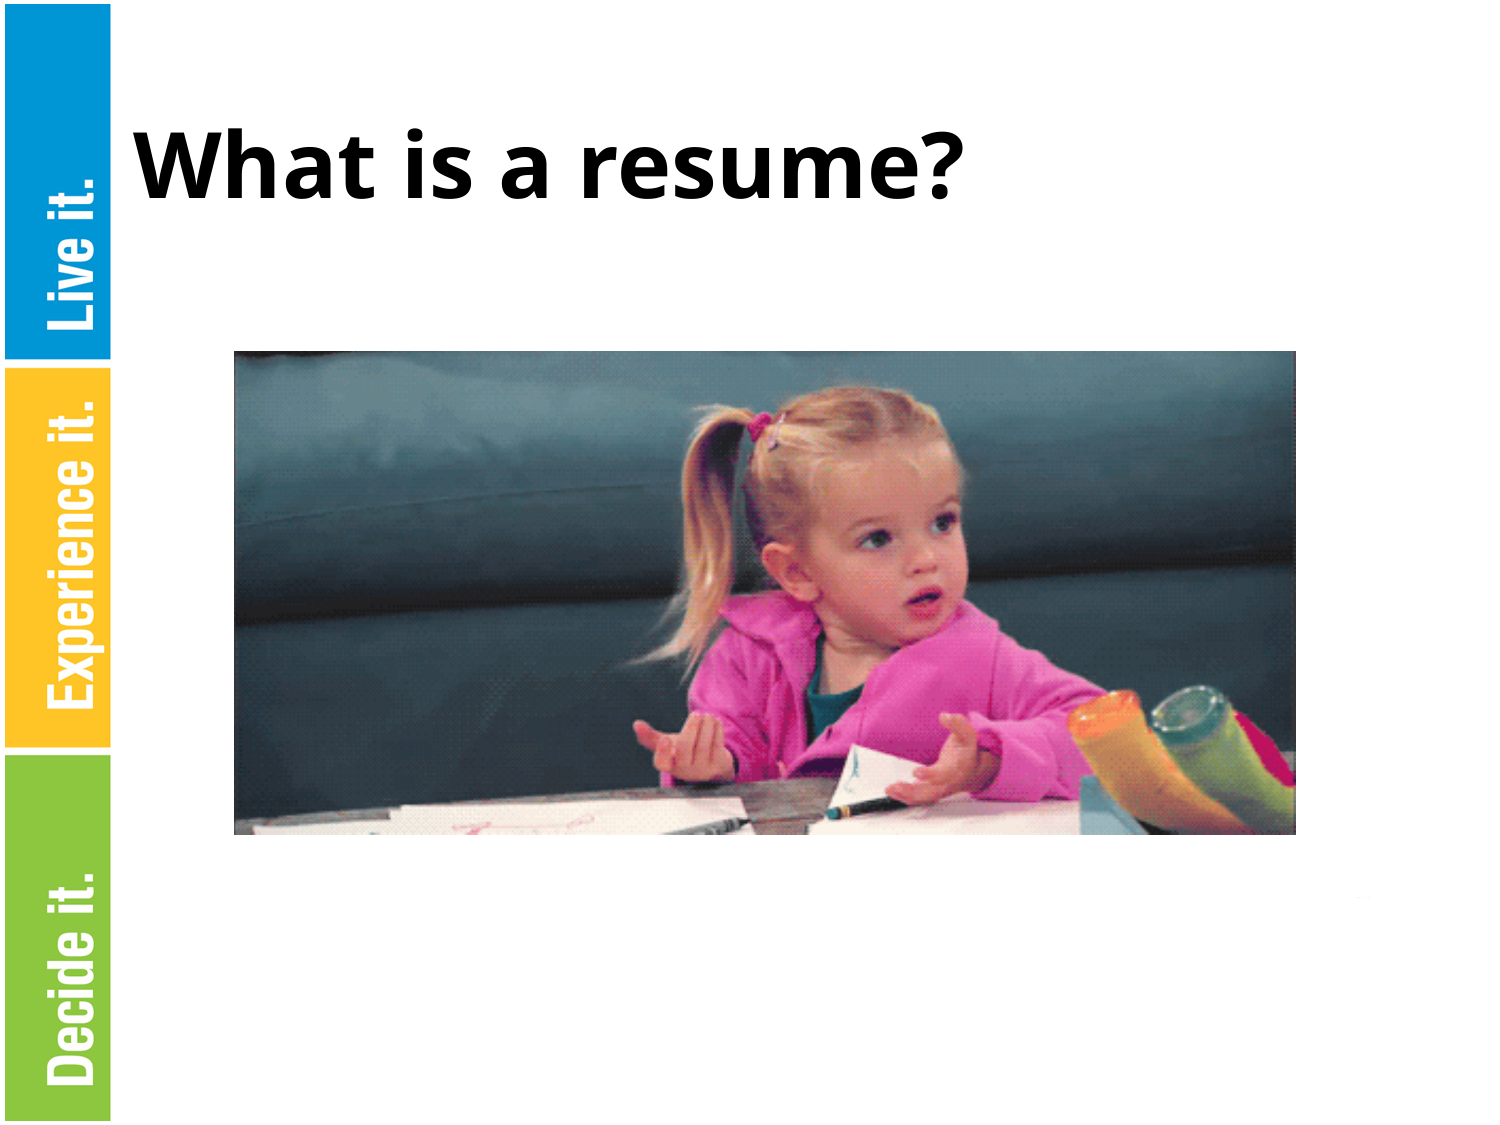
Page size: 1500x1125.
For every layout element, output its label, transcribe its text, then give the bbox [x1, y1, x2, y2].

title What is a resume? [118, 59, 1413, 278]
picture [0, 0, 1500, 1125]
